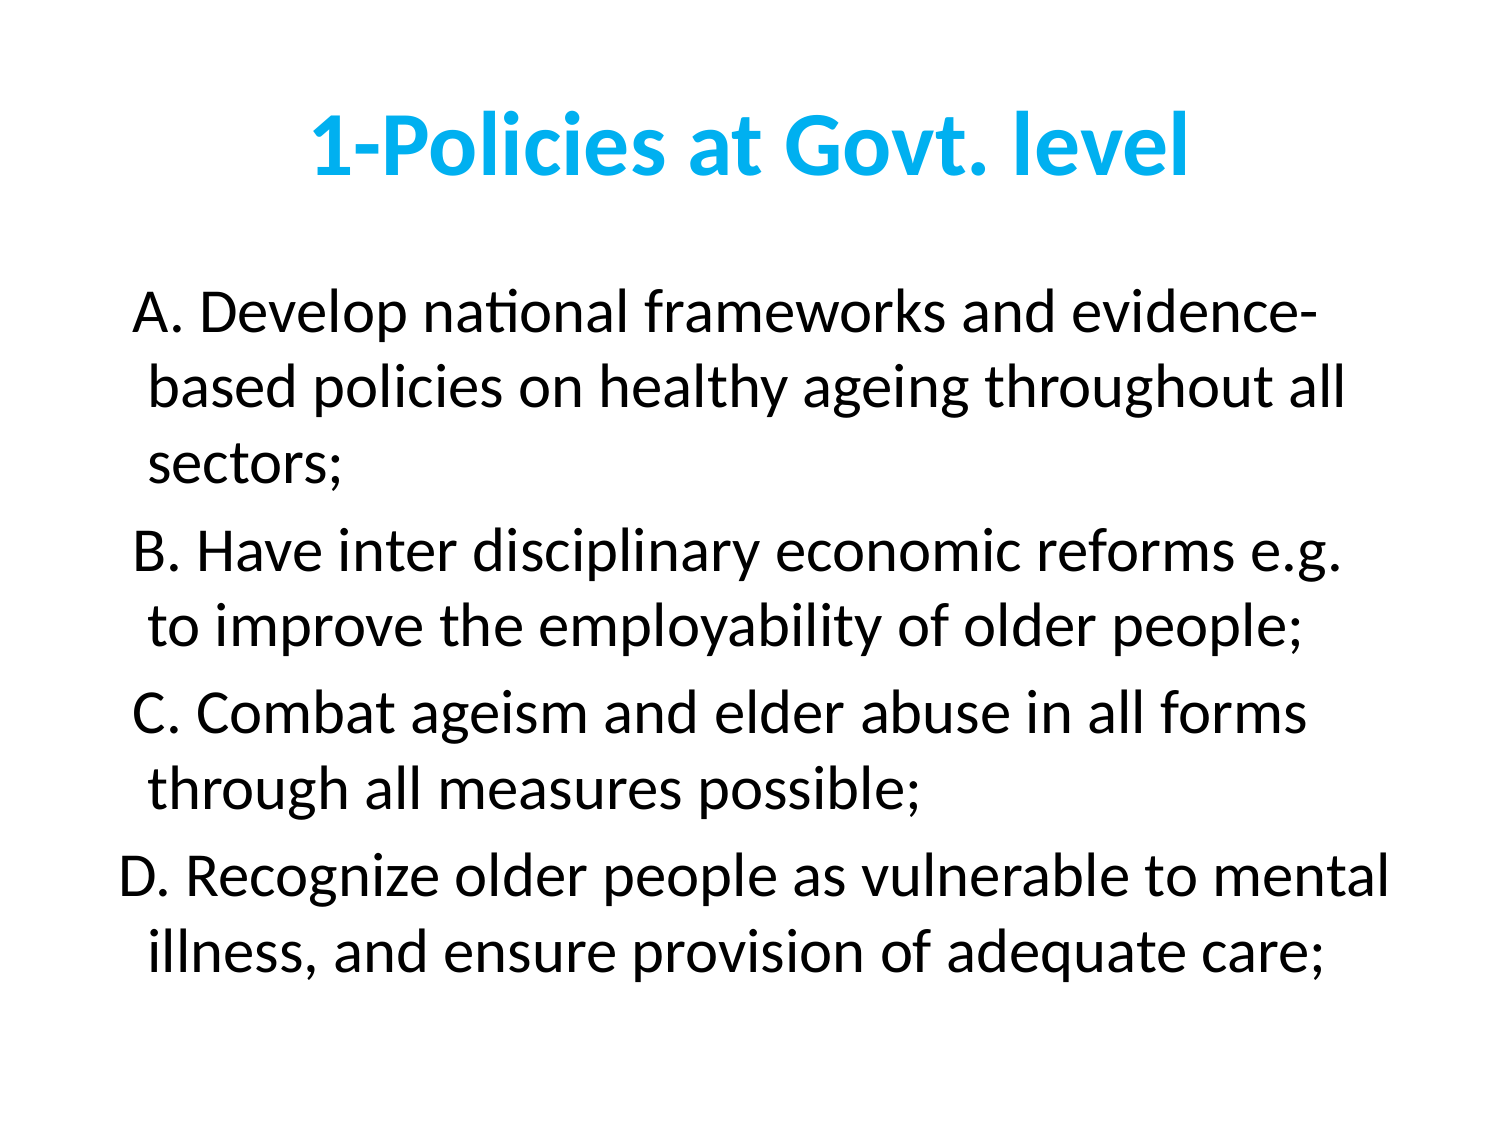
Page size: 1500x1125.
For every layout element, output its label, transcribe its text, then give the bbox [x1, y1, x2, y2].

list A. Develop national frameworks and evidence-based policies on healthy ageing throughout all sectors; B. Have inter disciplinary economic reforms e.g. to improve the employability of older people; C. Combat ageism and elder abuse in all forms through all measures possible; D. Recognize older people as vulnerable to mental illness, and ensure provision of adequate care; [75, 262, 1425, 1005]
title 1-Policies at Govt. level [75, 45, 1425, 233]
